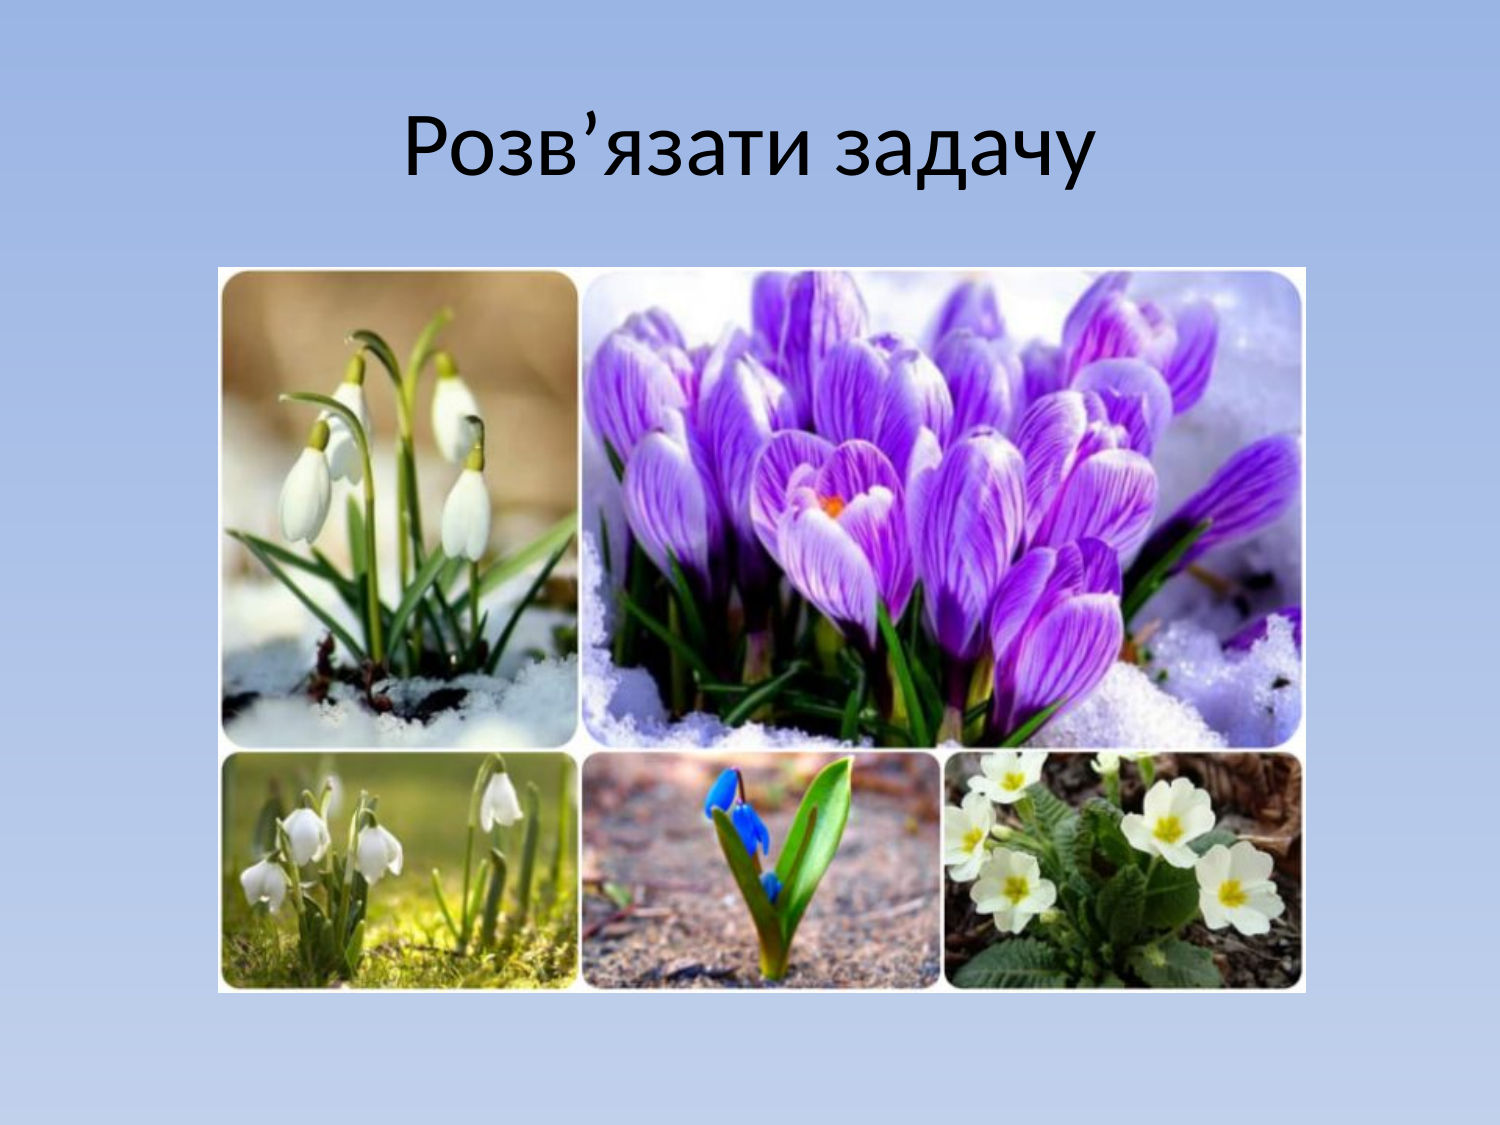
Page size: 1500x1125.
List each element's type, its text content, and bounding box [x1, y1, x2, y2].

title Розв’язати задачу [75, 45, 1425, 233]
picture [218, 266, 1307, 993]
